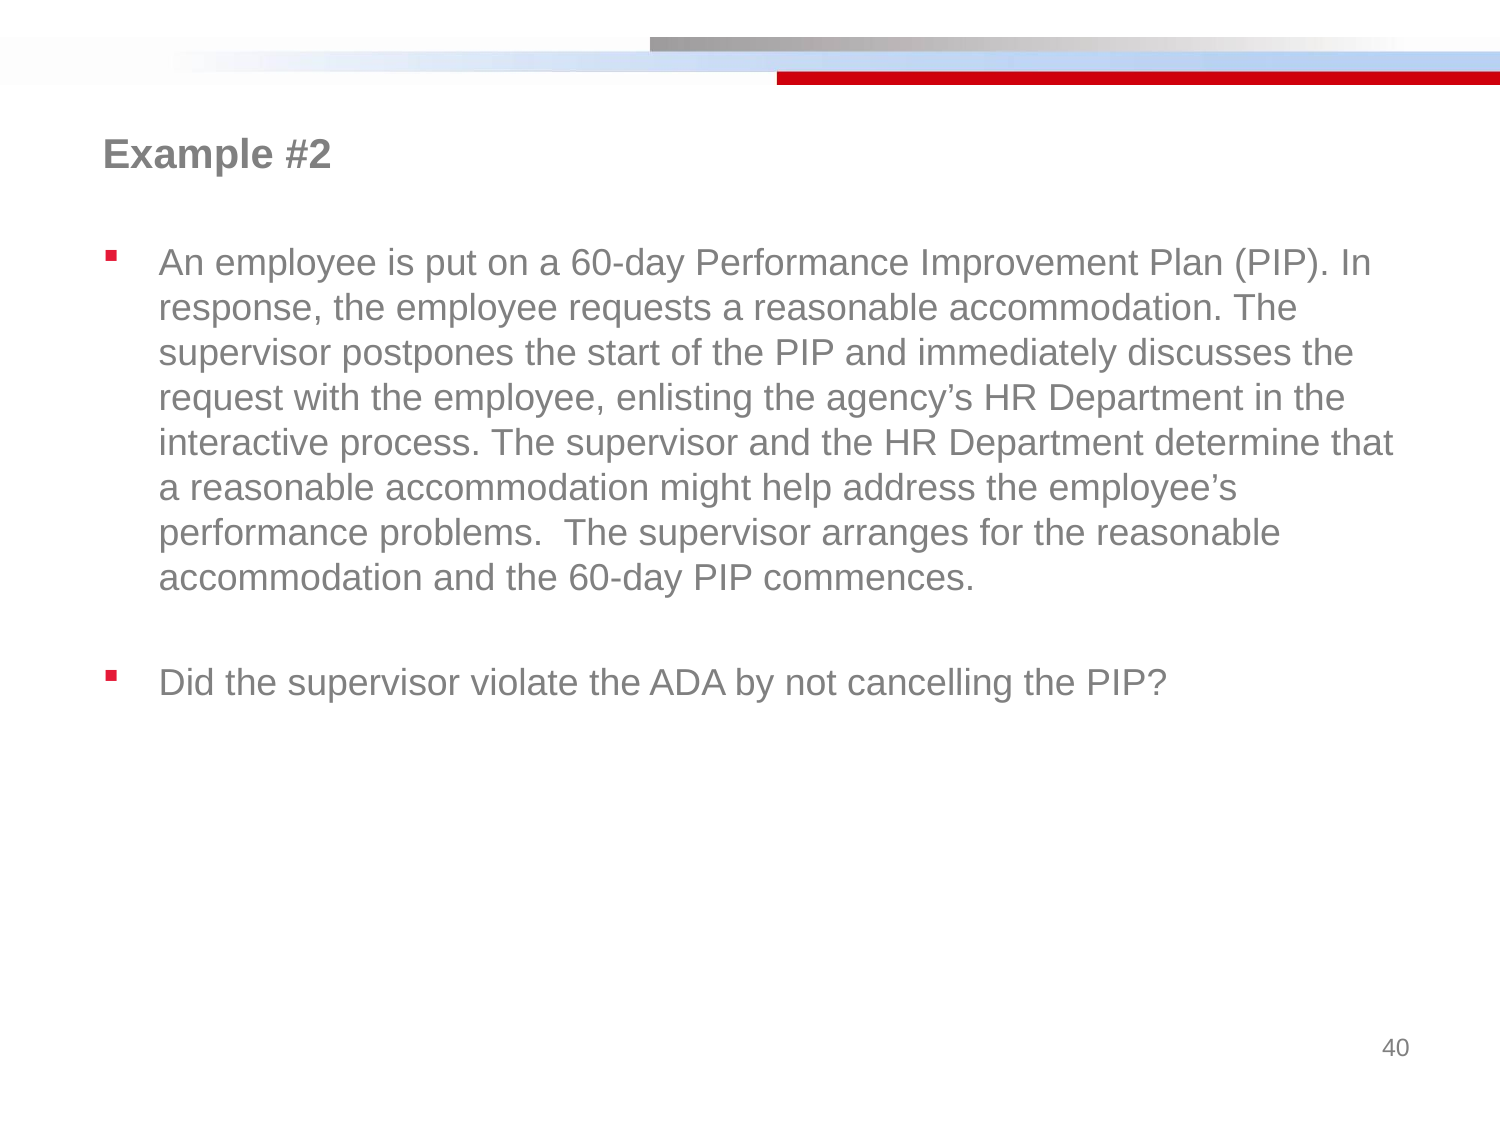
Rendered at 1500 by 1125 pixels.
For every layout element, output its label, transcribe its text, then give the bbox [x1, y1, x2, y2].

slide_number 40 [1074, 1024, 1425, 1103]
list Example #2 An employee is put on a 60-day Performance Improvement Plan (PIP). In response, the employee requests a reasonable accommodation. The supervisor postpones the start of the PIP and immediately discusses the request with the employee, enlisting the agency’s HR Department in the interactive process. The supervisor and the HR Department determine that a reasonable accommodation might help address the employee’s performance problems. The supervisor arranges for the reasonable accommodation and the 60-day PIP commences. Did the supervisor violate the ADA by not cancelling the PIP? [87, 125, 1438, 1103]
picture [0, 37, 1500, 85]
